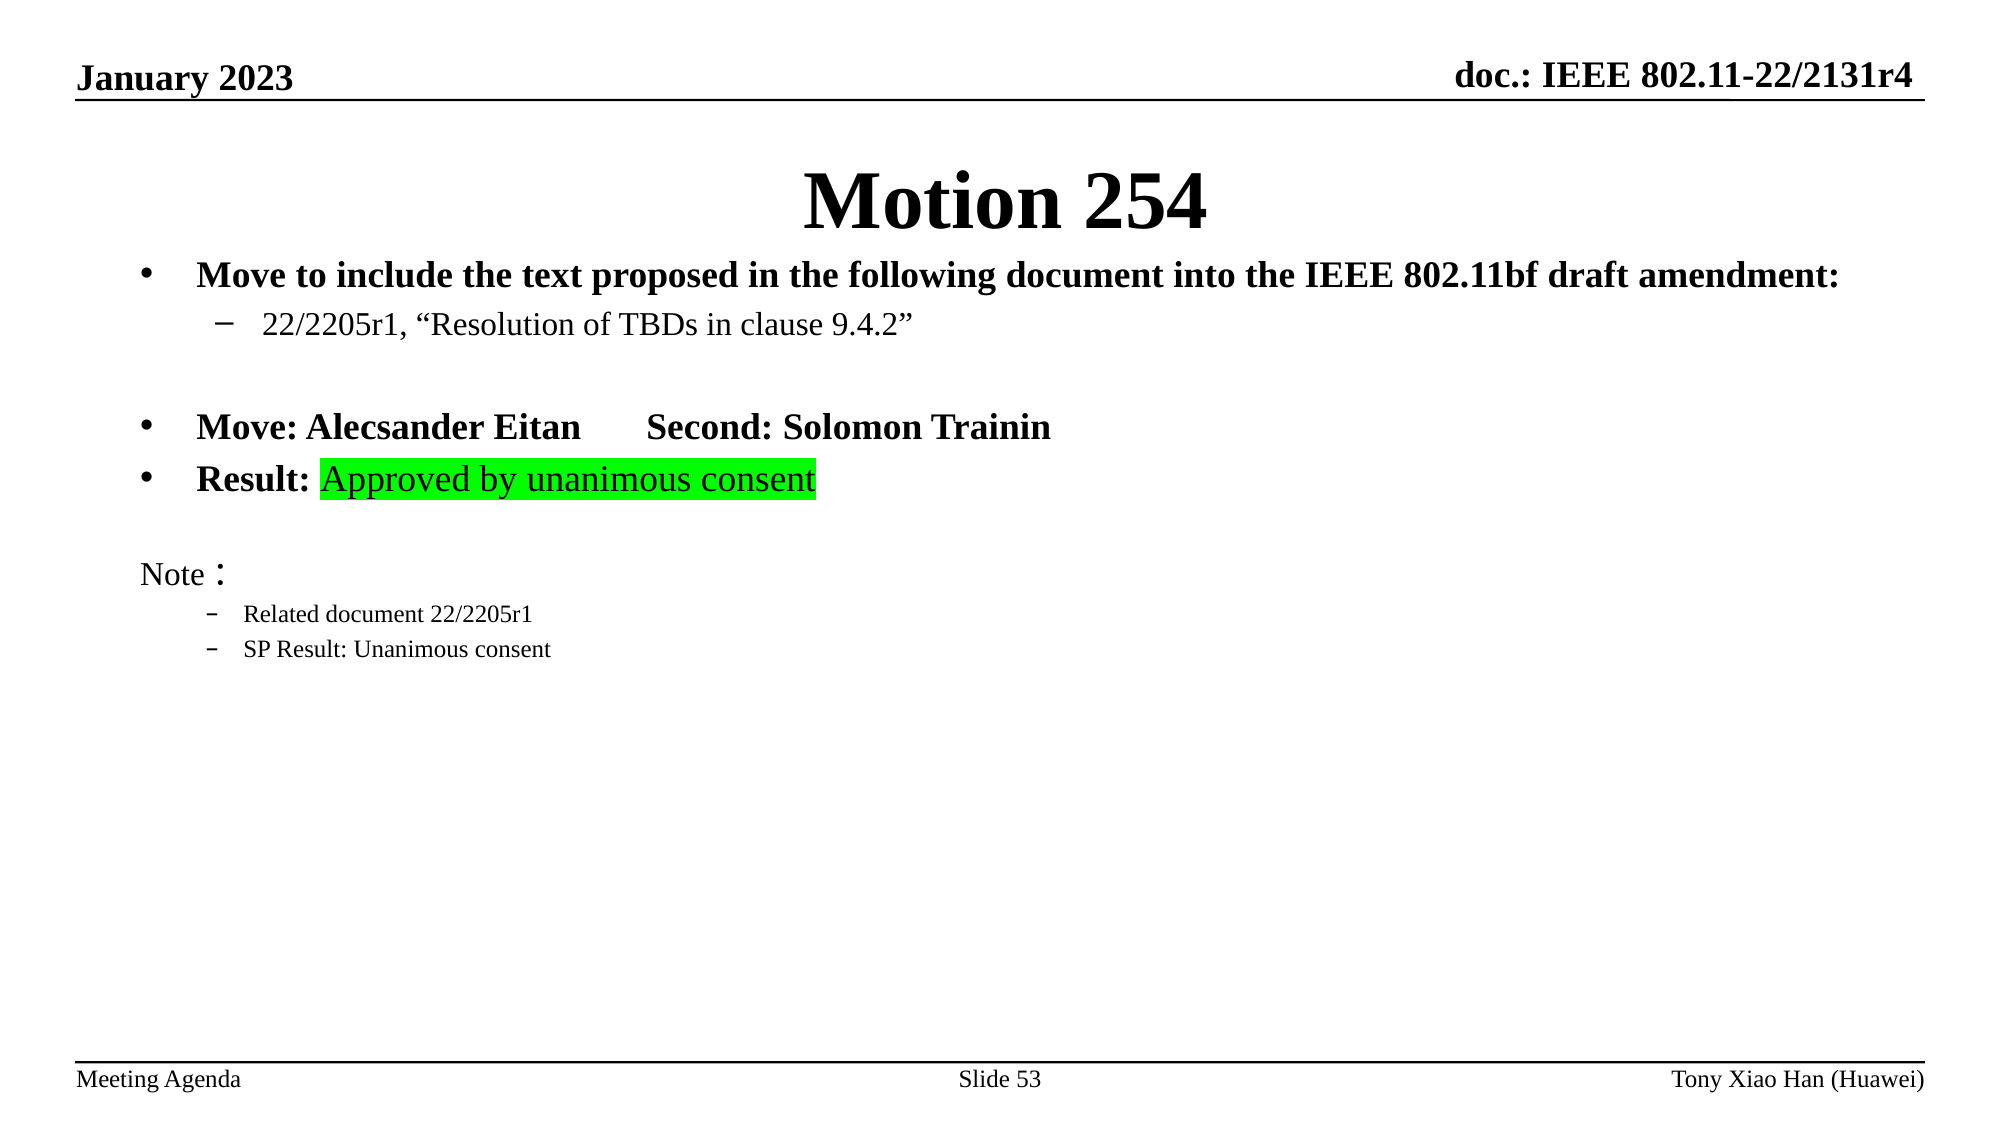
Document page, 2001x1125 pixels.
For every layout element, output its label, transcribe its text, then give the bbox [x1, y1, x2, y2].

text_box Move to include the text proposed in the following document into the IEEE 802.11bf draft amendment: 22/2205r1, “Resolution of TBDs in clause 9.4.2” Move: Alecsander Eitan Second: Solomon Trainin Result: Approved by unanimous consent Note： Related document 22/2205r1 SP Result: Unanimous consent [125, 212, 1888, 900]
text_box Motion 254 [368, 137, 1644, 212]
